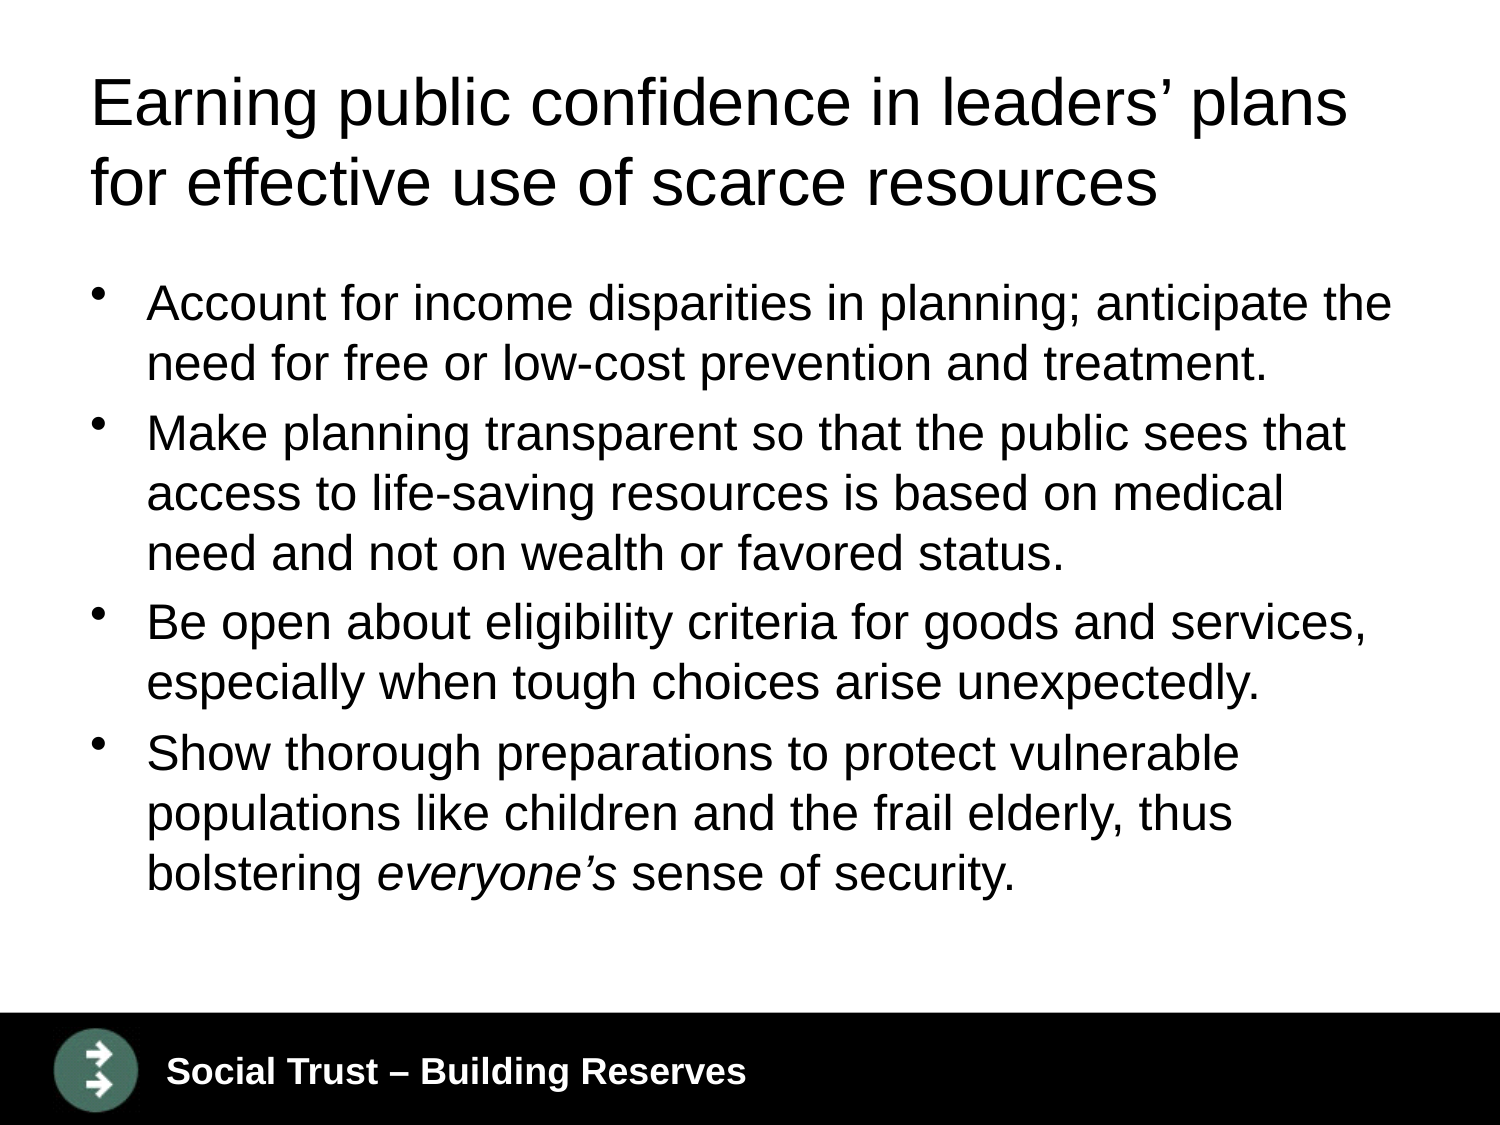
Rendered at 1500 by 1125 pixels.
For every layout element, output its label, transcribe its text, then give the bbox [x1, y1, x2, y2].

text_box [0, 1012, 1500, 1125]
text_box Account for income disparities in planning; anticipate the need for free or low-cost prevention and treatment. Make planning transparent so that the public sees that access to life-saving resources is based on medical need and not on wealth or favored status. Be open about eligibility criteria for goods and services, especially when tough choices arise unexpectedly. Show thorough preparations to protect vulnerable populations like children and the frail elderly, thus bolstering everyone’s sense of security. [74, 262, 1425, 950]
text_box Social Trust – Building Reserves [150, 1039, 763, 1100]
picture [53, 1026, 142, 1117]
title Earning public confidence in leaders’ plans for effective use of scarce resources [75, 45, 1425, 233]
